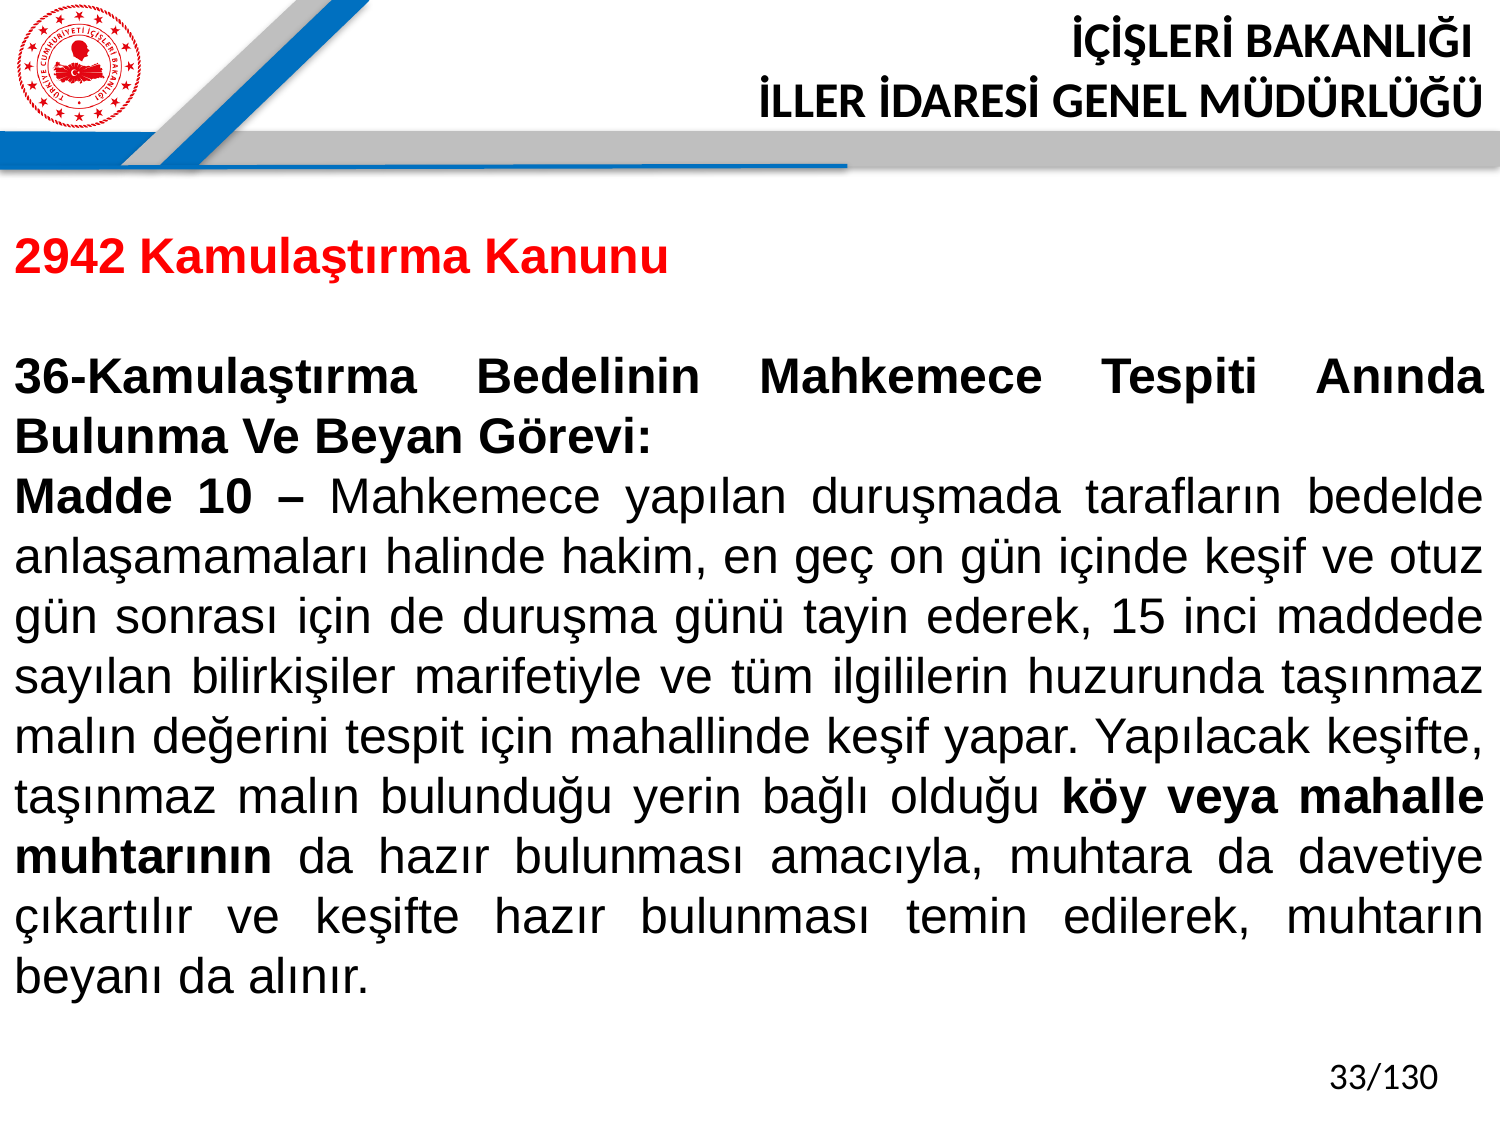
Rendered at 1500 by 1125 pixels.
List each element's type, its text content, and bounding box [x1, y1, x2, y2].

picture [17, 4, 141, 128]
text_box 2942 Kamulaştırma Kanunu 36-Kamulaştırma Bedelinin Mahkemece Tespiti Anında Bulunma Ve Beyan Görevi: Madde 10 – Mahkemece yapılan duruşmada tarafların bedelde anlaşamamaları halinde hakim, en geç on gün içinde keşif ve otuz gün sonrası için de duruşma günü tayin ederek, 15 inci maddede sayılan bilirkişiler marifetiyle ve tüm ilgililerin huzurunda taşınmaz malın değerini tespit için mahallinde keşif yapar. Yapılacak keşifte, taşınmaz malın bulunduğu yerin bağlı olduğu köy veya mahalle muhtarının da hazır bulunması amacıyla, muhtara da davetiye çıkartılır ve keşifte hazır bulunması temin edilerek, muhtarın beyanı da alınır. [0, 215, 1500, 1011]
